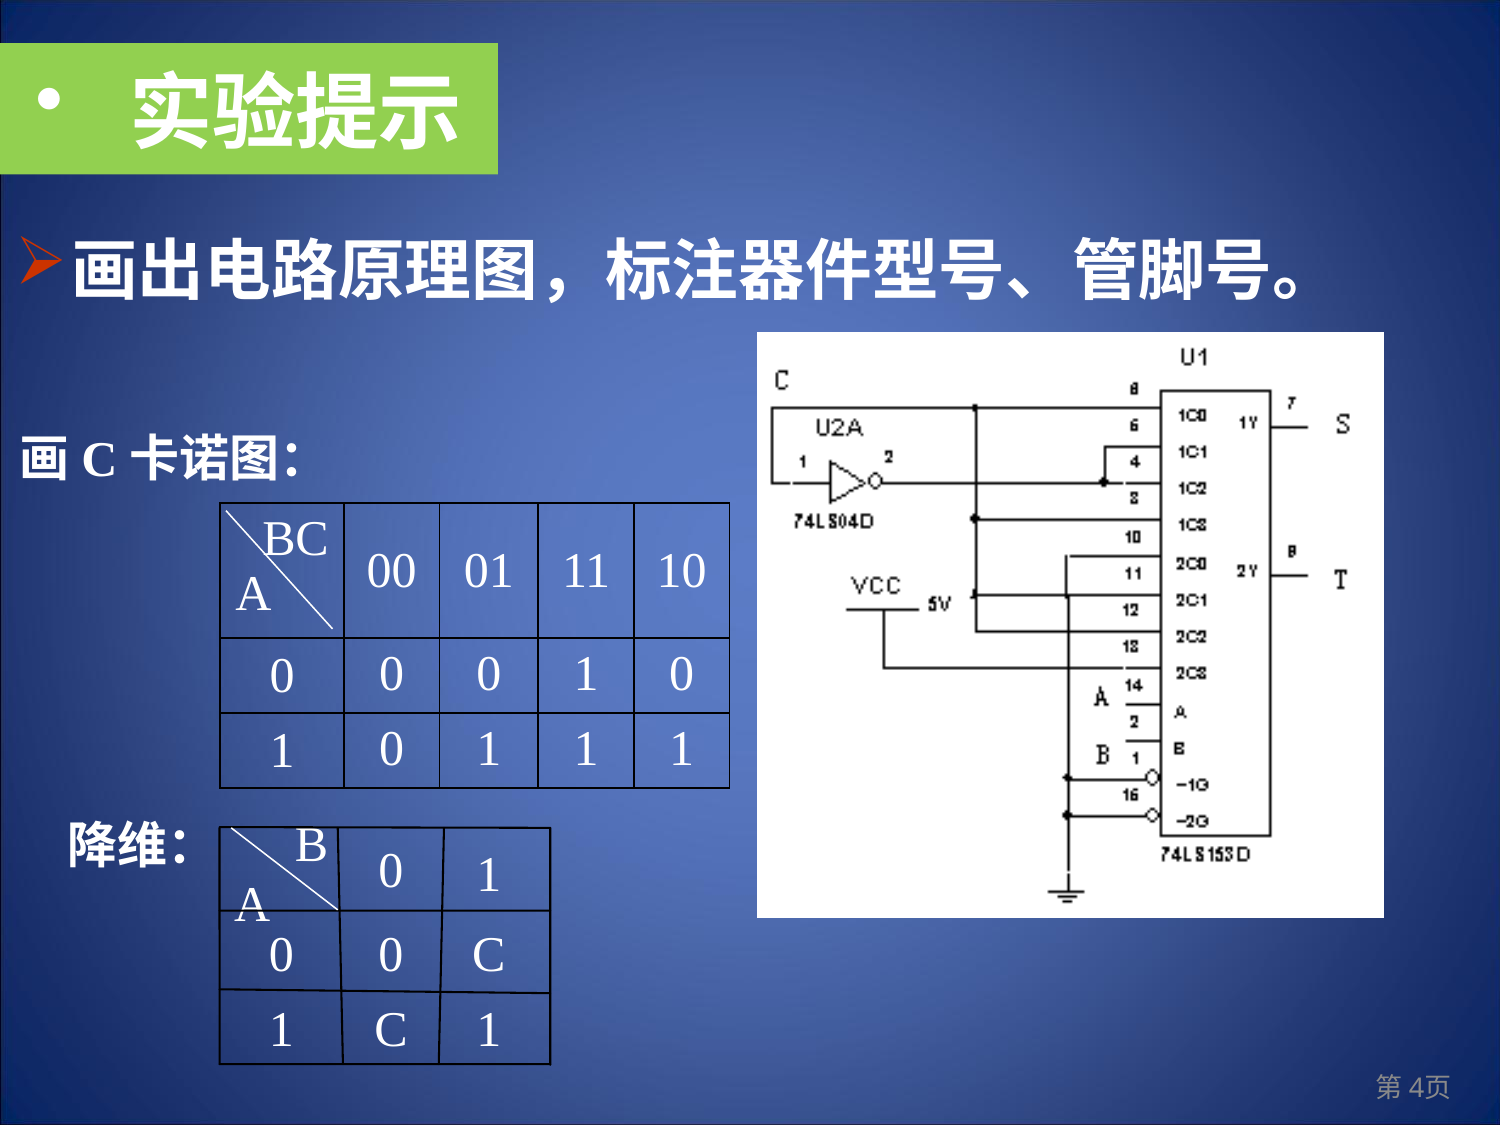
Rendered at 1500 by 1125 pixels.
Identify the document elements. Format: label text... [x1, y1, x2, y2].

table_cell 1 [221, 714, 343, 787]
table_cell 1 [635, 714, 729, 787]
title 实验提示 [0, 43, 498, 175]
table_header 10 [635, 504, 729, 637]
text_box 画C卡诺图： [4, 419, 344, 495]
list 画出电路原理图，标注器件型号、管脚号。 [0, 220, 1350, 964]
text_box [219, 799, 551, 1065]
table_header BC A [221, 504, 343, 637]
table_cell 0 [221, 639, 343, 712]
table_cell 0 [635, 639, 729, 712]
table_header 00 [345, 504, 439, 637]
picture [0, 0, 1500, 1125]
table_cell 0 [345, 714, 439, 787]
text_box 降维： [52, 805, 219, 881]
table_cell 1 [539, 639, 633, 712]
table_cell 1 [539, 714, 633, 787]
table_header 11 [539, 504, 633, 637]
table_cell 1 [440, 714, 537, 787]
table_cell 0 [345, 639, 439, 712]
table_header 01 [440, 504, 537, 637]
table_cell 0 [440, 639, 537, 712]
